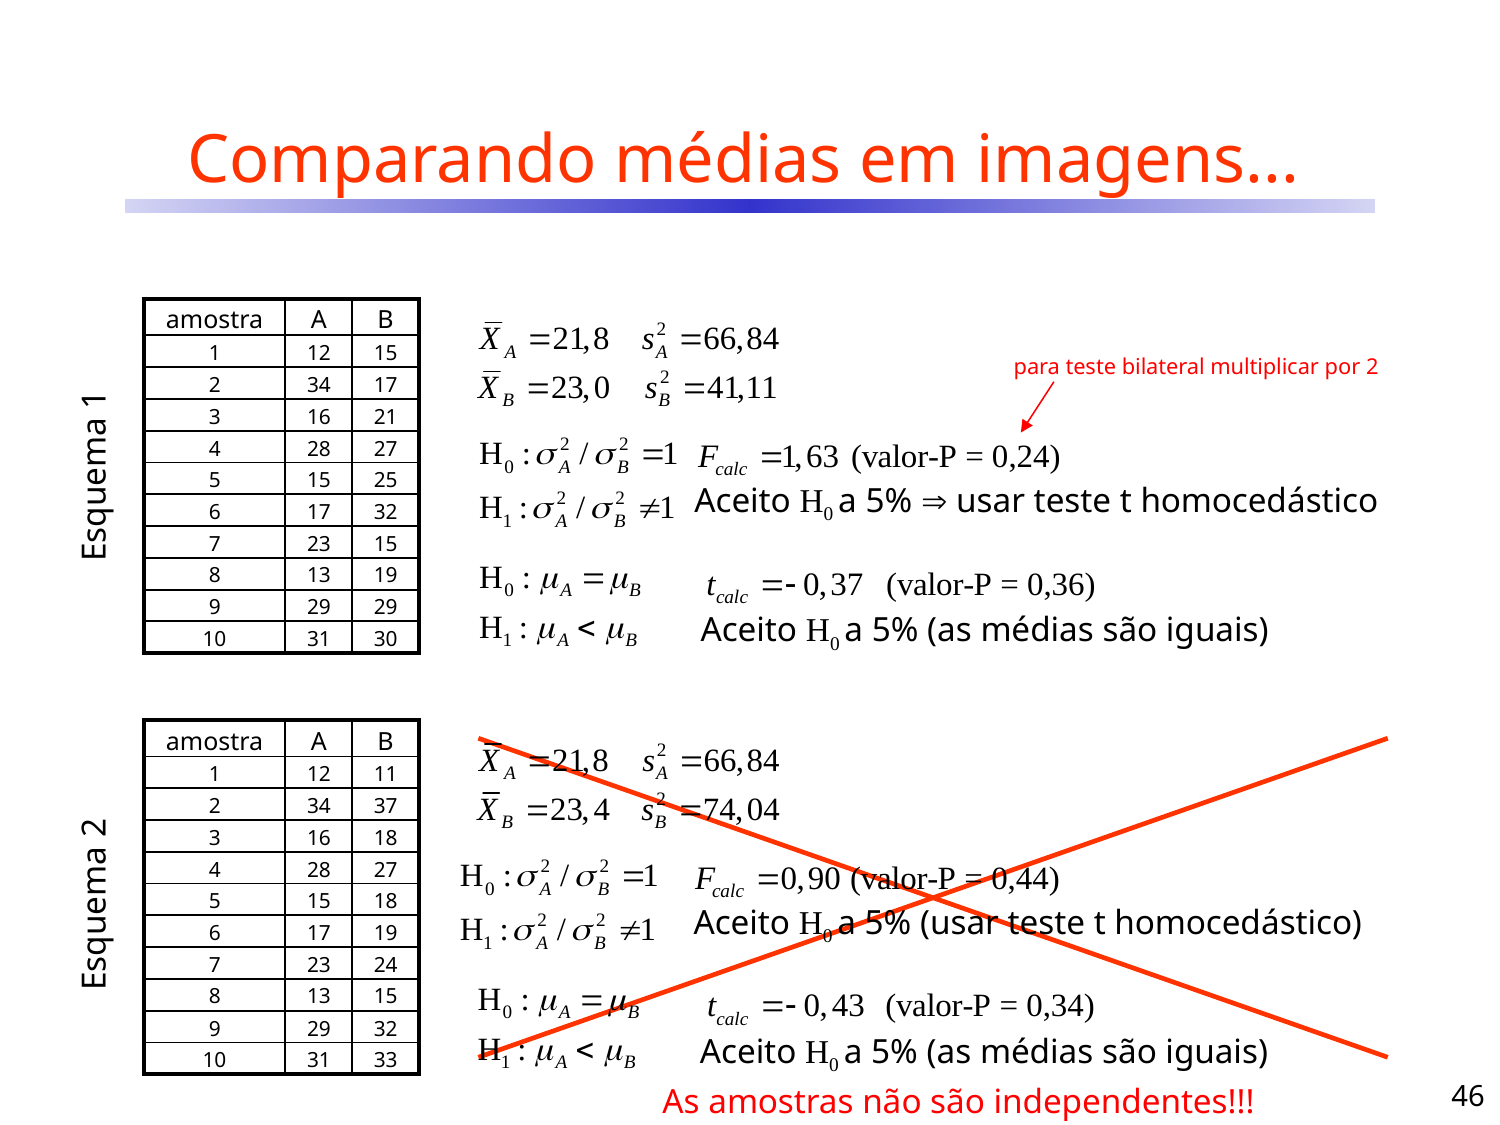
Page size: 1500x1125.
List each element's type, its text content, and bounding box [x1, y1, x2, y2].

table_cell 32 [353, 495, 417, 525]
table_cell 12 [286, 336, 351, 366]
table_cell 31 [286, 622, 351, 651]
table_cell 23 [286, 527, 351, 557]
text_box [454, 735, 1430, 1079]
table_cell 34 [286, 789, 351, 819]
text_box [691, 434, 1067, 485]
table_cell 27 [353, 432, 417, 462]
text_box Esquema 1 [64, 375, 120, 577]
table_cell 2 [146, 789, 284, 819]
table_header amostra [146, 301, 284, 334]
table_cell 16 [286, 400, 351, 430]
table_cell 18 [353, 821, 417, 851]
table_cell 1 [146, 757, 284, 787]
table_cell 29 [286, 591, 351, 620]
text_box As amostras não são independentes!!! [647, 1087, 1187, 1125]
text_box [992, 345, 1401, 433]
table_cell 24 [353, 948, 417, 978]
table_cell 15 [353, 336, 417, 366]
text_box Aceito H0 a 5%  usar teste t homocedástico [688, 471, 1430, 532]
table_cell 15 [286, 884, 351, 914]
table_cell 19 [353, 916, 417, 946]
table_cell 34 [286, 368, 351, 398]
table_cell 2 [146, 368, 284, 398]
table_cell 3 [146, 400, 284, 430]
table_cell 13 [286, 980, 351, 1010]
table_cell 23 [286, 948, 351, 978]
table_cell 33 [353, 1043, 417, 1072]
table_cell 27 [353, 853, 417, 883]
text_box Aceito H0 a 5% (as médias são iguais) [685, 601, 1301, 662]
table_cell 10 [146, 1043, 284, 1072]
table_cell 10 [146, 622, 284, 651]
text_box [470, 314, 786, 416]
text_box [473, 429, 683, 534]
table_header B [353, 722, 417, 756]
table_cell 17 [286, 916, 351, 946]
table_cell 5 [146, 884, 284, 914]
table_cell 15 [286, 463, 351, 493]
table_cell 16 [286, 821, 351, 851]
title Comparando médias em imagens... [49, 99, 1438, 213]
table_cell 15 [353, 527, 417, 557]
table_cell 28 [286, 432, 351, 462]
table_cell 4 [146, 432, 284, 462]
table_cell 13 [286, 559, 351, 589]
table_cell 25 [353, 463, 417, 493]
table_cell 1 [146, 336, 284, 366]
table_cell 4 [146, 853, 284, 883]
table_cell 7 [146, 948, 284, 978]
table_cell 28 [286, 853, 351, 883]
table_header amostra [146, 722, 284, 756]
table_cell 19 [353, 559, 417, 589]
table_cell 37 [353, 789, 417, 819]
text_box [473, 555, 648, 655]
slide_number 46 [1187, 1049, 1500, 1125]
table_cell 17 [353, 368, 417, 398]
table_header A [286, 301, 351, 334]
table_cell 17 [286, 495, 351, 525]
table_cell 9 [146, 591, 284, 620]
table_cell 31 [286, 1043, 351, 1072]
table_cell 9 [146, 1012, 284, 1042]
table_cell 3 [146, 821, 284, 851]
table_cell 18 [353, 884, 417, 914]
table_header B [353, 301, 417, 334]
text_box Esquema 2 [64, 804, 120, 1006]
table_cell 30 [353, 622, 417, 651]
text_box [702, 562, 1102, 612]
table_cell 6 [146, 495, 284, 525]
table_cell 29 [353, 591, 417, 620]
table_cell 6 [146, 916, 284, 946]
table_cell 29 [286, 1012, 351, 1042]
table_header A [286, 722, 351, 756]
table_cell 21 [353, 400, 417, 430]
table_cell 8 [146, 559, 284, 589]
table_cell 12 [286, 757, 351, 787]
table_cell 32 [353, 1012, 417, 1042]
table_cell 11 [353, 757, 417, 787]
table_cell 5 [146, 463, 284, 493]
table_cell 8 [146, 980, 284, 1010]
table_cell 7 [146, 527, 284, 557]
table_cell 15 [353, 980, 417, 1010]
